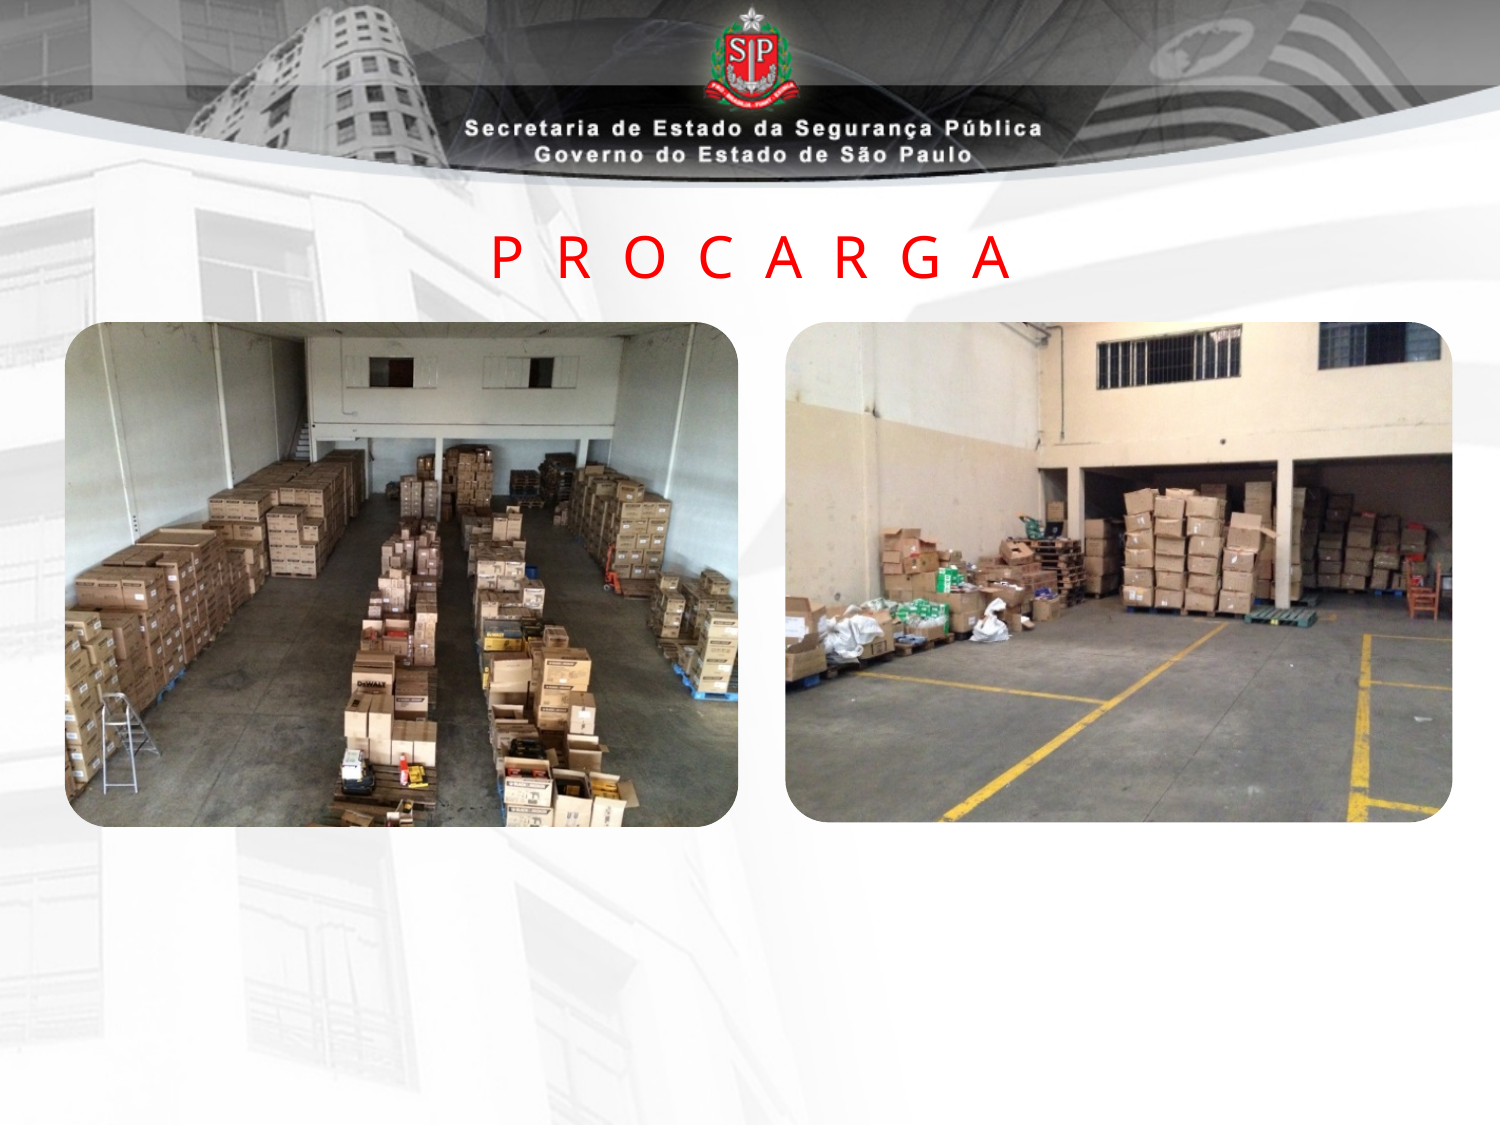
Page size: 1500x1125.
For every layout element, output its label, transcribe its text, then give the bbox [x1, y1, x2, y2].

title P R O C A R G A [112, 231, 1388, 279]
picture [0, 0, 1500, 1125]
